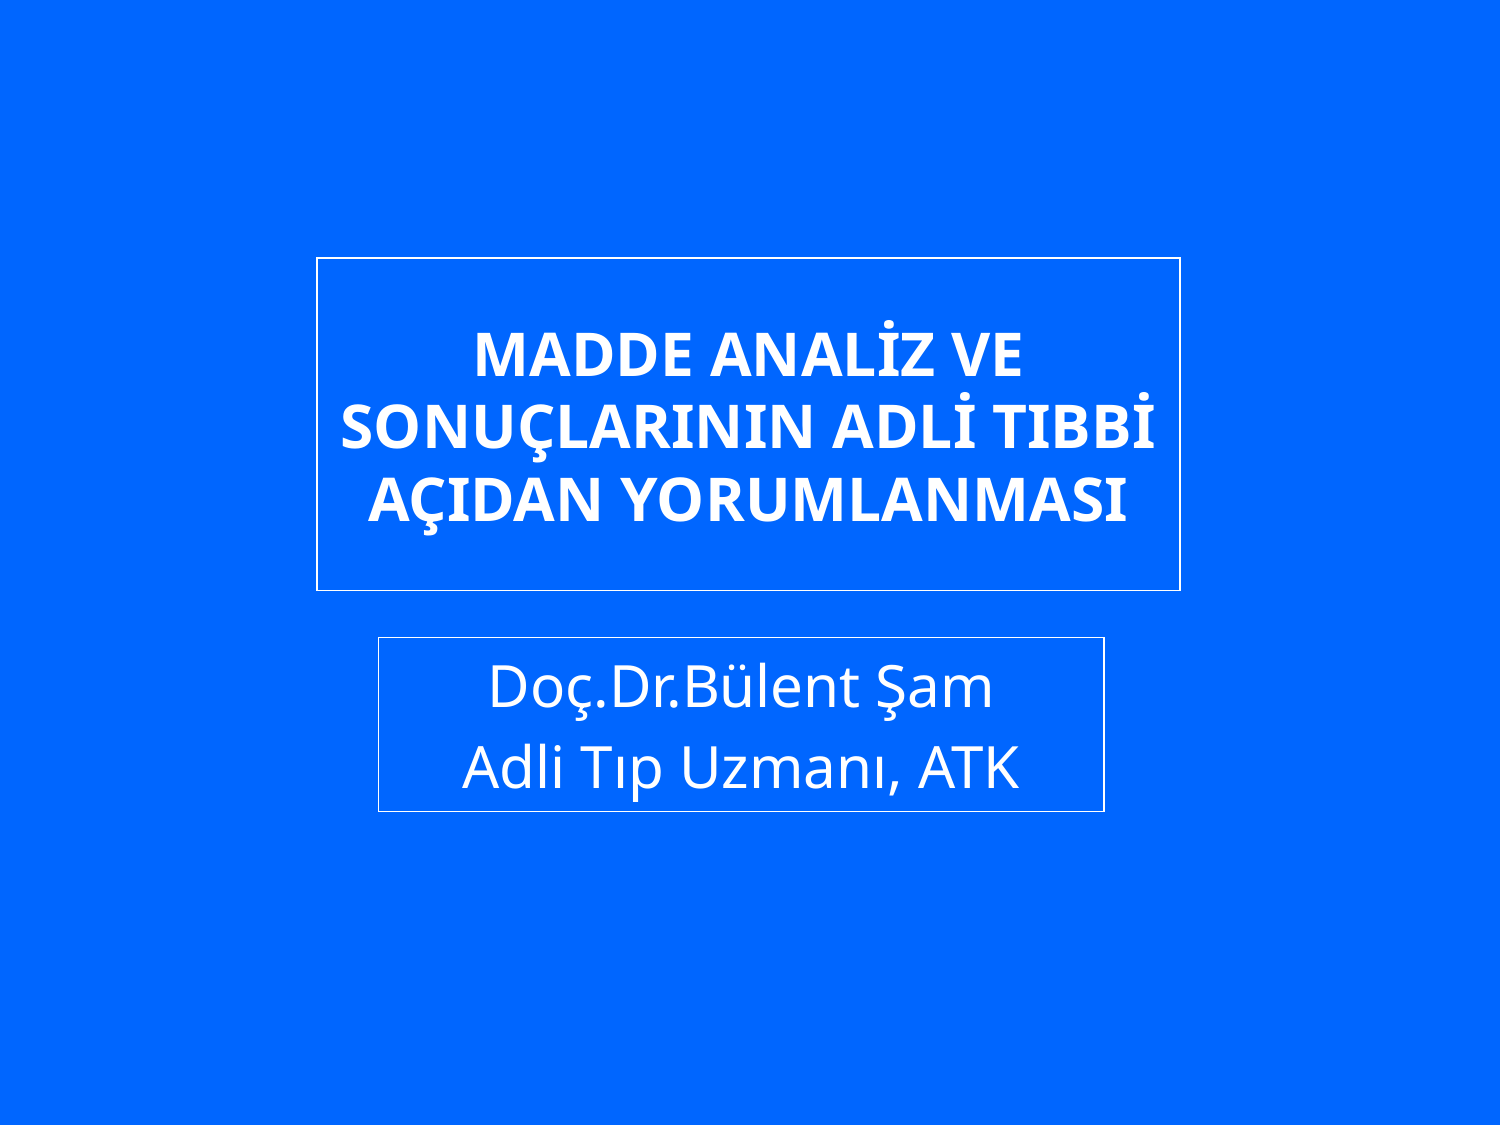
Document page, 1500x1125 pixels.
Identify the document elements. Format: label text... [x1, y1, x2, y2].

title MADDE ANALİZ VE SONUÇLARININ ADLİ TIBBİ AÇIDAN YORUMLANMASI [316, 257, 1181, 591]
subtitle Doç.Dr.Bülent Şam Adli Tıp Uzmanı, ATK [378, 637, 1105, 812]
